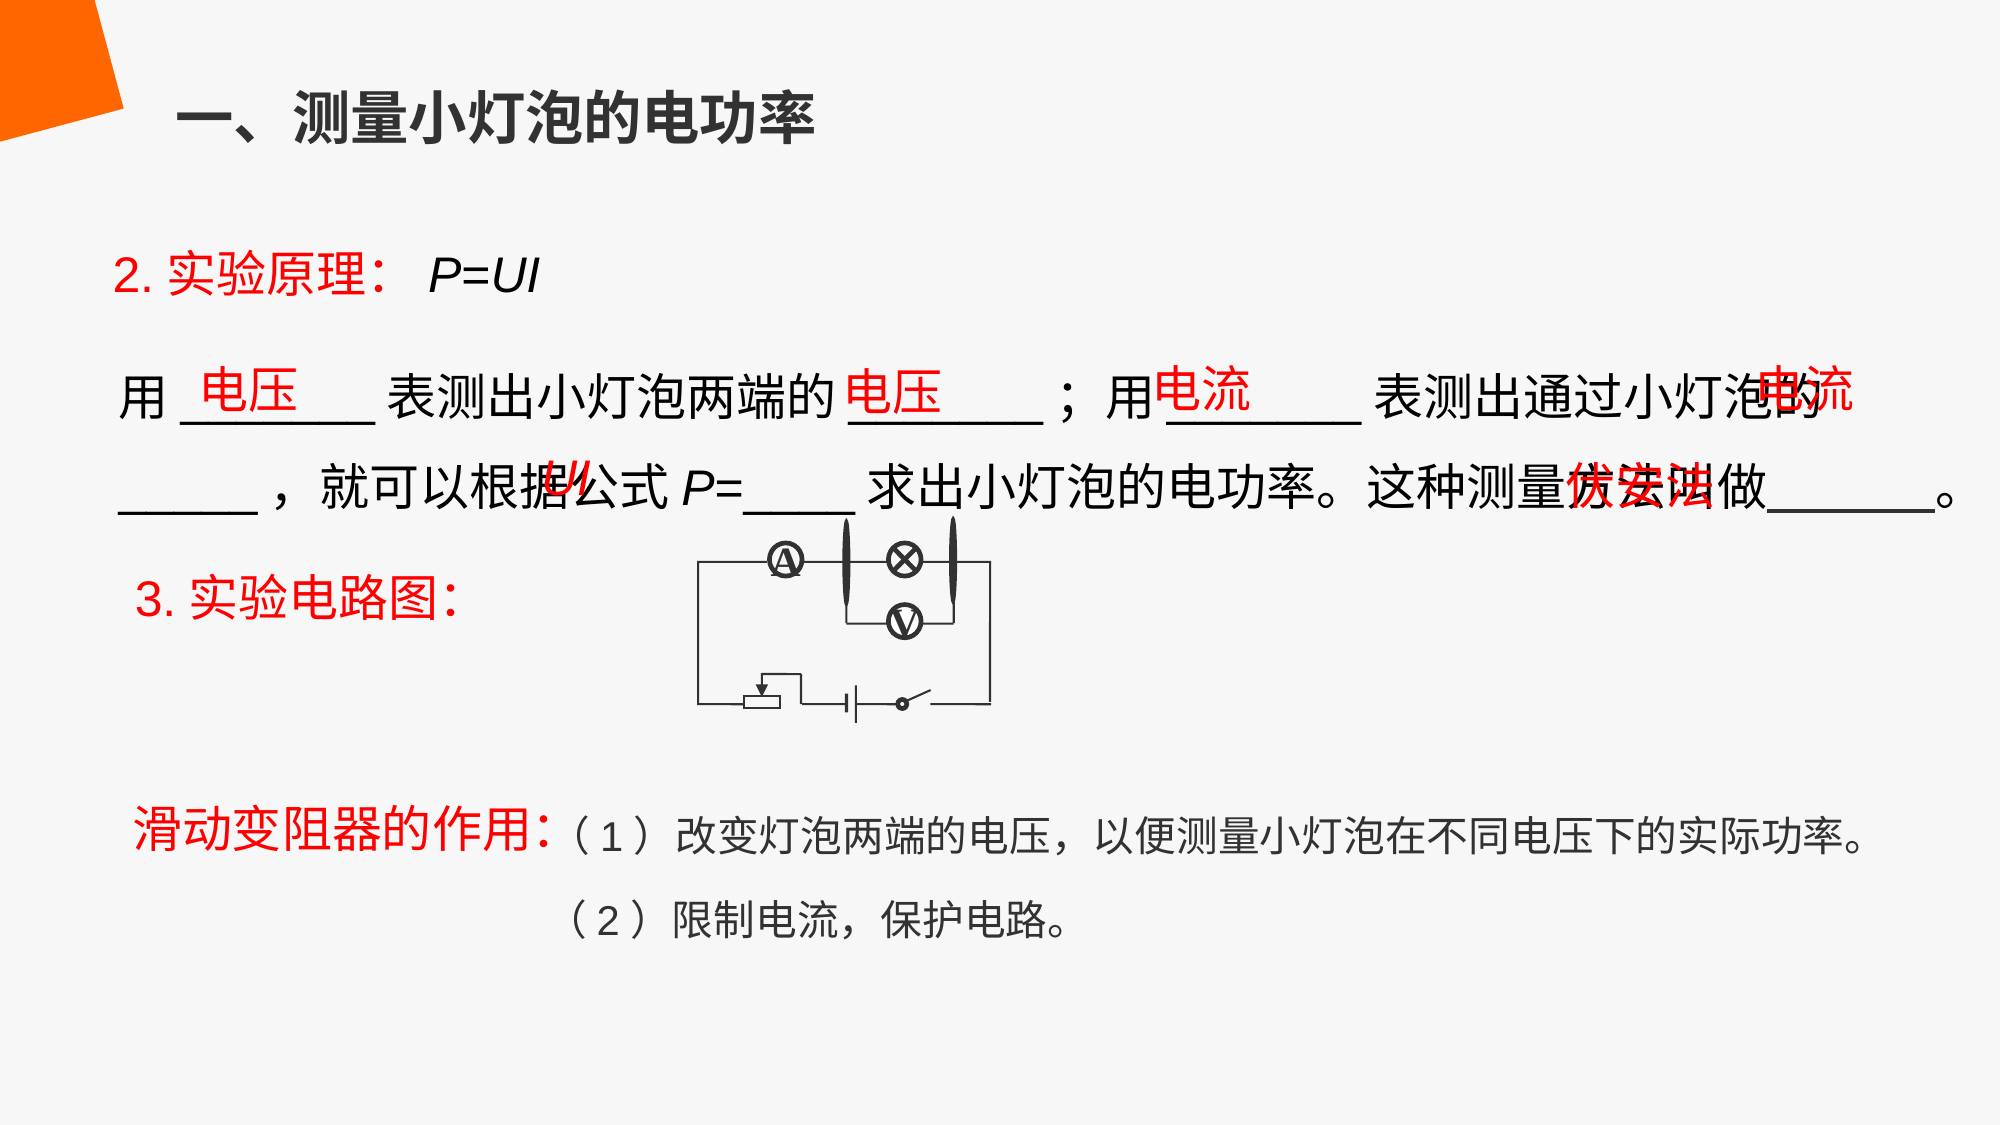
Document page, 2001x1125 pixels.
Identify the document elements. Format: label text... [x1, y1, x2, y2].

text_box （2）限制电流，保护电路。 [530, 861, 1429, 952]
text_box 伏安法 [1550, 428, 1793, 522]
text_box 一、测量小灯泡的电功率 [160, 73, 832, 159]
text_box 电流 [1136, 331, 1351, 425]
text_box 用_______表测出小灯泡两端的_______；用_______表测出通过小灯泡的_____，就可以根据公式P=____求出小灯泡的电功率。这种测量方法叫做 。 [103, 327, 2000, 523]
text_box 电压 [827, 334, 1028, 428]
text_box 电压 [184, 332, 396, 426]
text_box 3.实验电路图： [120, 528, 561, 634]
text_box 电流 [1739, 332, 1944, 425]
text_box UI [526, 420, 672, 513]
text_box 2.实验原理：P=UI [97, 204, 556, 310]
text_box 滑动变阻器的作用： [117, 790, 597, 865]
text_box （1）改变灯泡两端的电压，以便测量小灯泡在不同电压下的实际功率。 [533, 777, 2000, 868]
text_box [696, 517, 992, 723]
